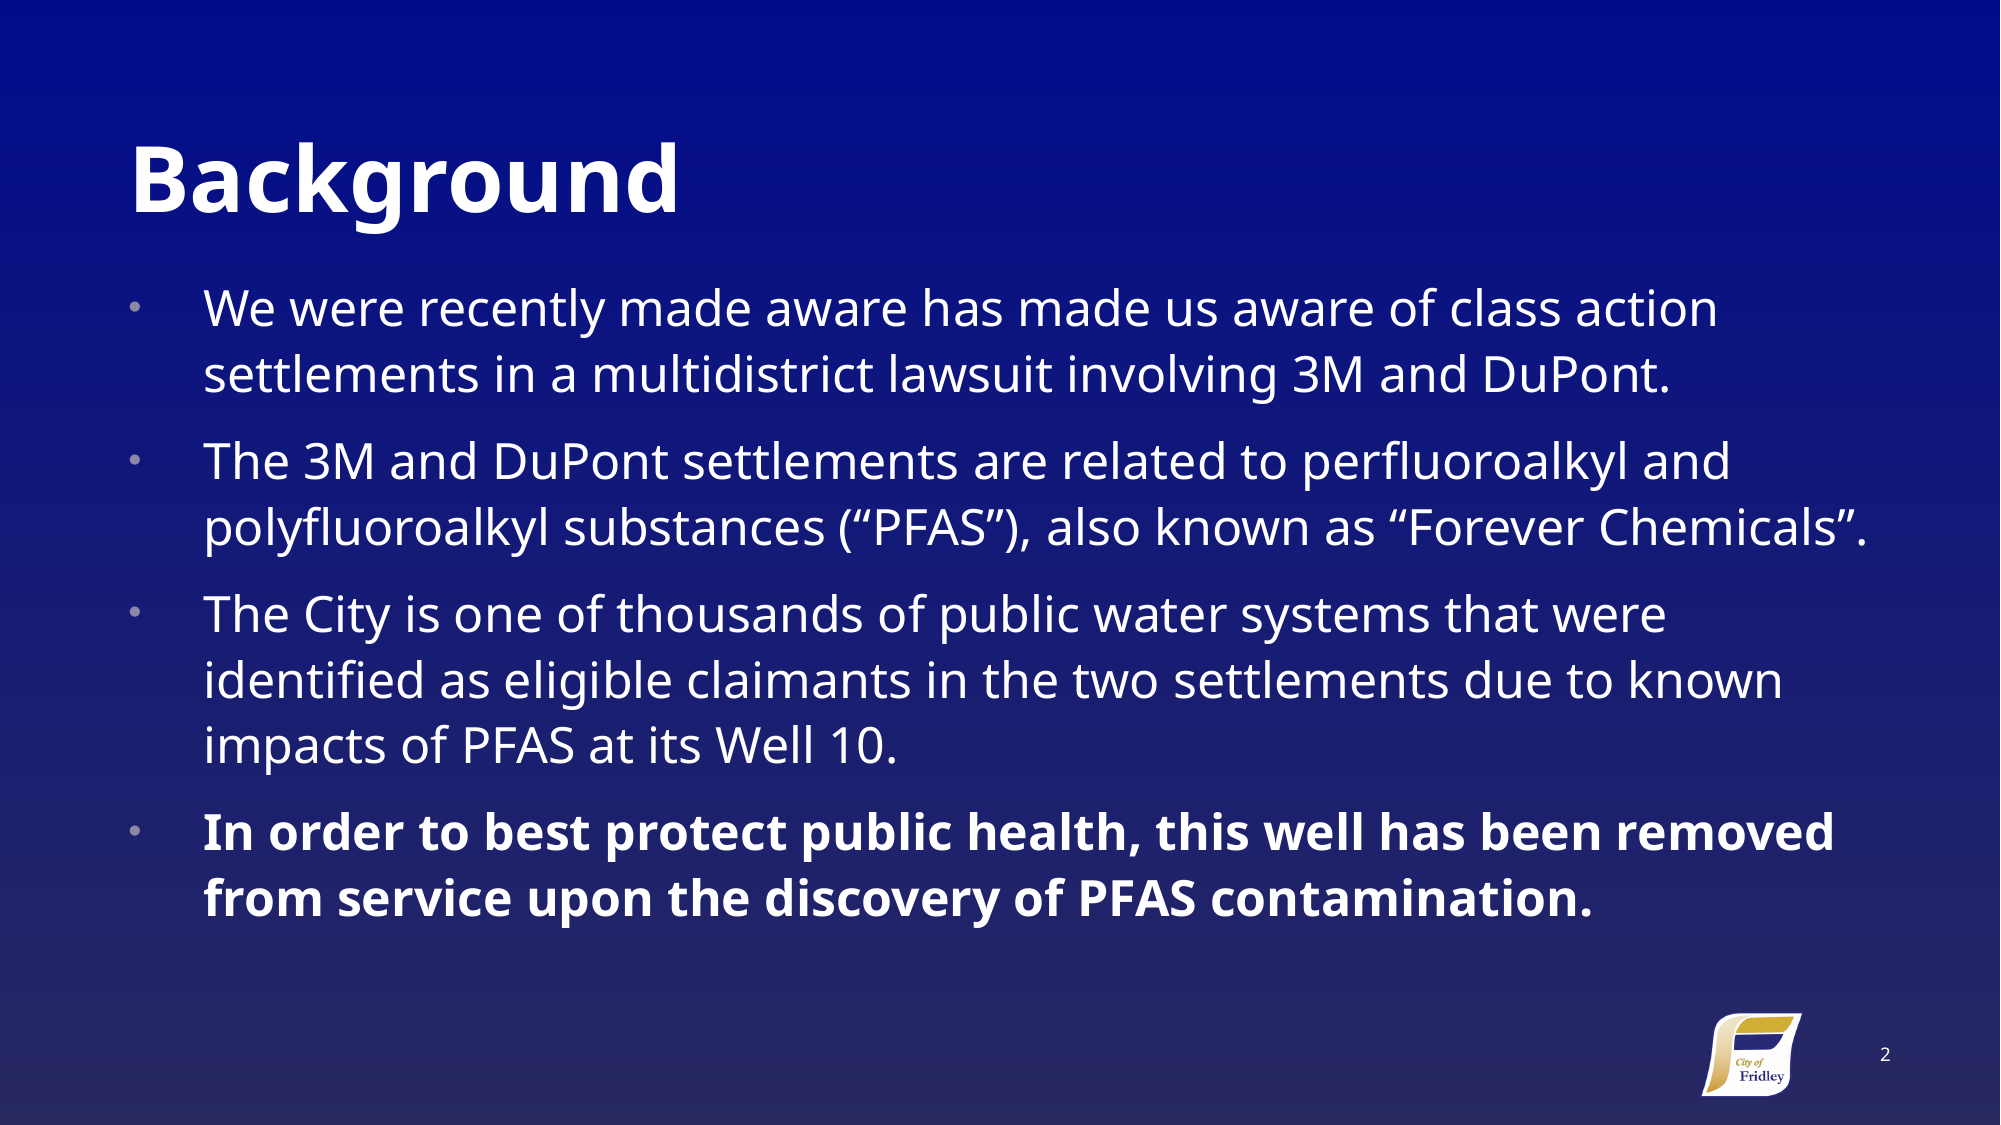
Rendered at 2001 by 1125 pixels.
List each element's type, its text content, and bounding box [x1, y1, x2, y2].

picture [1696, 1007, 1807, 1101]
list We were recently made aware has made us aware of class action settlements in a multidistrict lawsuit involving 3M and DuPont. The 3M and DuPont settlements are related to perfluoroalkyl and polyfluoroalkyl substances (“PFAS”), also known as “Forever Chemicals”. The City is one of thousands of public water systems that were identified as eligible claimants in the two settlements due to known impacts of PFAS at its Well 10. In order to best protect public health, this well has been removed from service upon the discovery of PFAS contamination. [113, 263, 1886, 969]
slide_number 2 [1805, 1019, 1966, 1089]
title Background [113, 88, 1886, 239]
